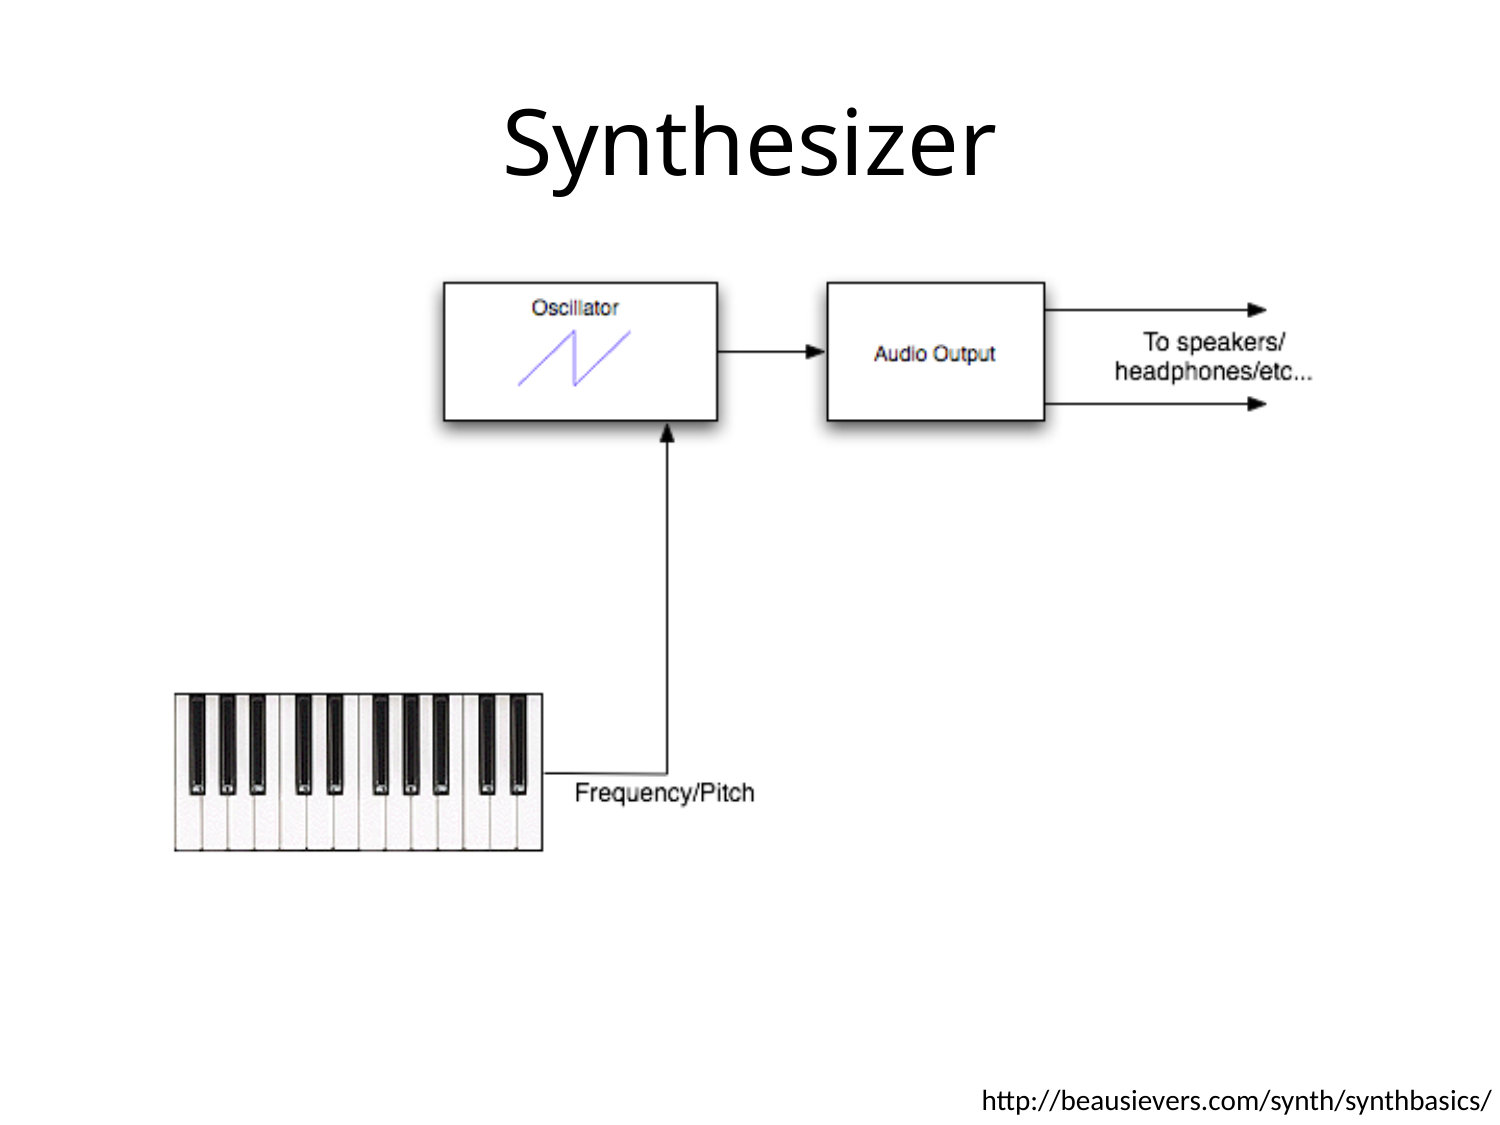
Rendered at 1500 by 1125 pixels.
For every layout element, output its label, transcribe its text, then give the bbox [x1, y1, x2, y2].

text_box http://beausievers.com/synth/synthbasics/ [966, 1073, 1500, 1124]
picture [153, 249, 1347, 874]
title Synthesizer [75, 45, 1425, 233]
